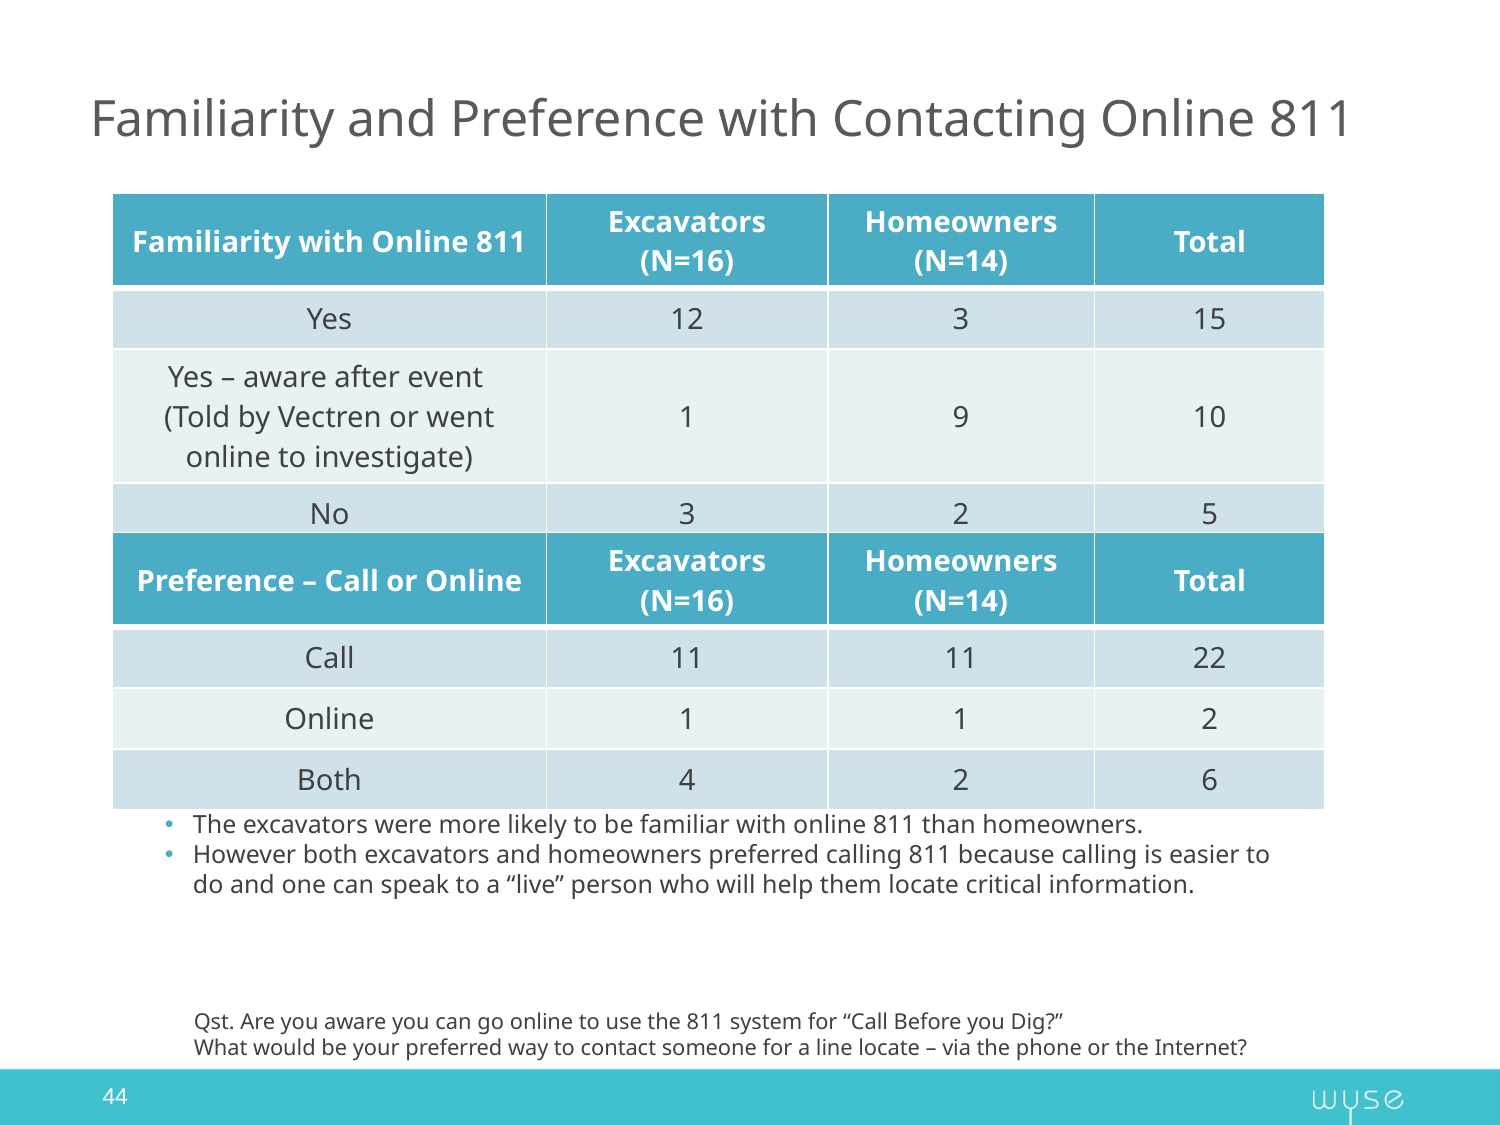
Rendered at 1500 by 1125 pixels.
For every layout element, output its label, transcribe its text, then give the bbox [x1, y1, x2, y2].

table_cell 3 [829, 291, 1094, 348]
table_cell Online [113, 689, 546, 748]
table_cell 22 [1095, 630, 1324, 687]
picture [0, 1068, 1500, 1125]
table_cell 11 [829, 630, 1094, 687]
table_cell Both [113, 750, 546, 809]
table_cell 11 [547, 630, 827, 687]
text_box The excavators were more likely to be familiar with online 811 than homeowners. However both excavators and homeowners preferred calling 811 because calling is easier to do and one can speak to a “live” person who will help them locate critical information. [149, 801, 1288, 907]
table_header Homeowners (N=14) [829, 194, 1094, 285]
table_cell 2 [829, 484, 1094, 532]
table_cell 12 [547, 291, 827, 348]
text_box Qst. Are you aware you can go online to use the 811 system for “Call Before you Dig?” What would be your preferred way to contact someone for a line locate – via the phone or the Internet? [178, 999, 1313, 1068]
table_header Total [1095, 533, 1324, 624]
table_header Excavators (N=16) [547, 533, 827, 624]
title Familiarity and Preference with Contacting Online 811 [75, 45, 1425, 188]
table_cell 1 [547, 689, 827, 748]
table_cell Yes – aware after event (Told by Vectren or went online to investigate) [113, 350, 546, 482]
table_header Excavators (N=16) [547, 194, 827, 285]
table_cell 2 [829, 750, 1094, 801]
table_header Preference – Call or Online [113, 533, 546, 624]
table_cell 9 [829, 350, 1094, 482]
table_cell Yes [113, 291, 546, 348]
table_cell 6 [1095, 750, 1324, 809]
table_cell 2 [1095, 689, 1324, 748]
table_cell Call [113, 630, 546, 687]
table_cell 4 [547, 750, 827, 801]
table_header Homeowners (N=14) [829, 533, 1094, 624]
table_cell 10 [1095, 350, 1324, 482]
table_cell 3 [547, 484, 827, 532]
table_cell 15 [1095, 291, 1324, 348]
table_cell 1 [547, 350, 827, 482]
table_header Familiarity with Online 811 [113, 194, 546, 285]
table_header Total [1095, 194, 1324, 285]
slide_number 44 [87, 1070, 163, 1121]
table_cell 1 [829, 689, 1094, 748]
table_cell 5 [1095, 484, 1324, 532]
table_cell No [113, 484, 546, 532]
